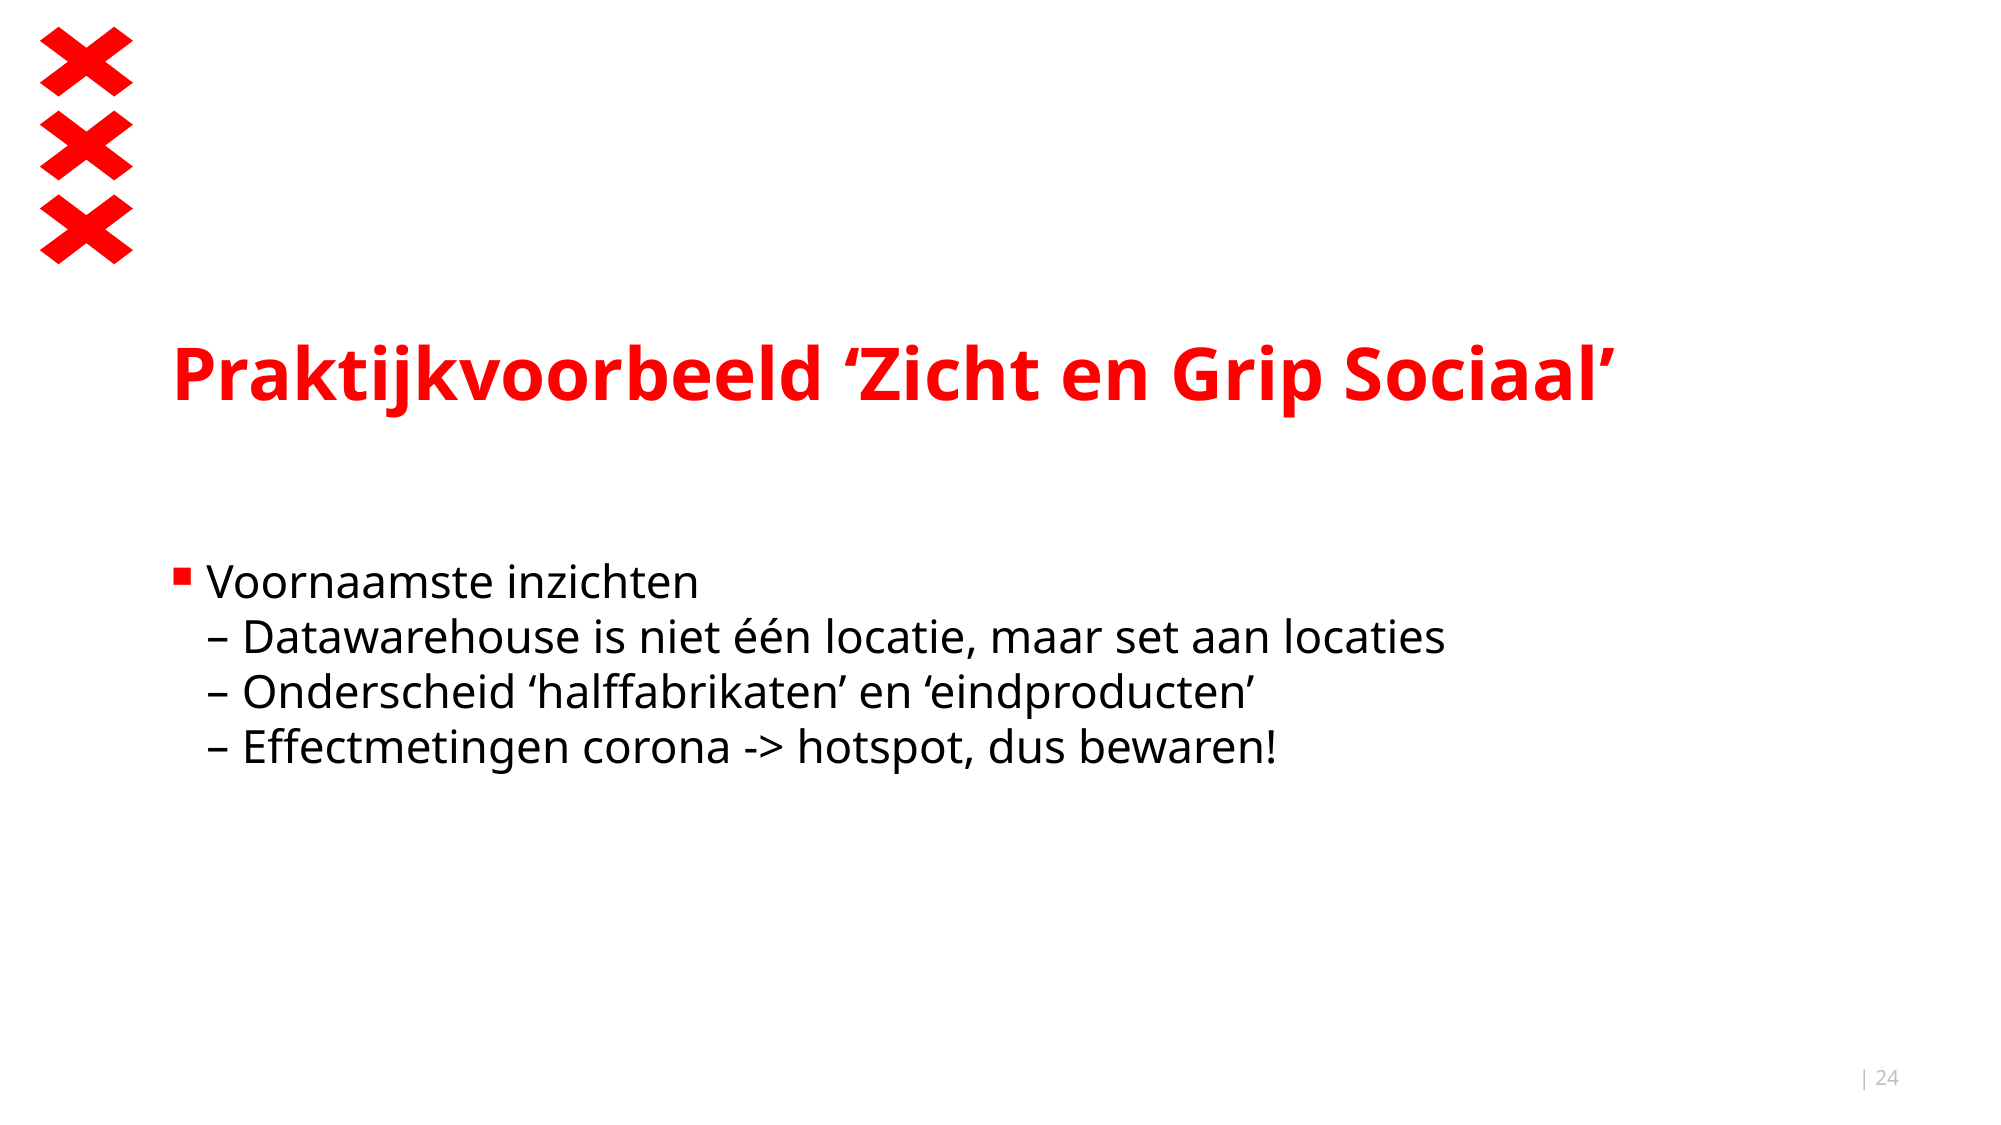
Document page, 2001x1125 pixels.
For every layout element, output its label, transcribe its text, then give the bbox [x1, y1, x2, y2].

slide_number | 24 [1858, 1064, 1922, 1094]
title Praktijkvoorbeeld ‘Zicht en Grip Sociaal’ [171, 327, 1923, 516]
list Voornaamste inzichten Datawarehouse is niet één locatie, maar set aan locaties Onderscheid ‘halffabrikaten’ en ‘eindproducten’ Effectmetingen corona -> hotspot, dus bewaren! [170, 552, 1923, 1010]
